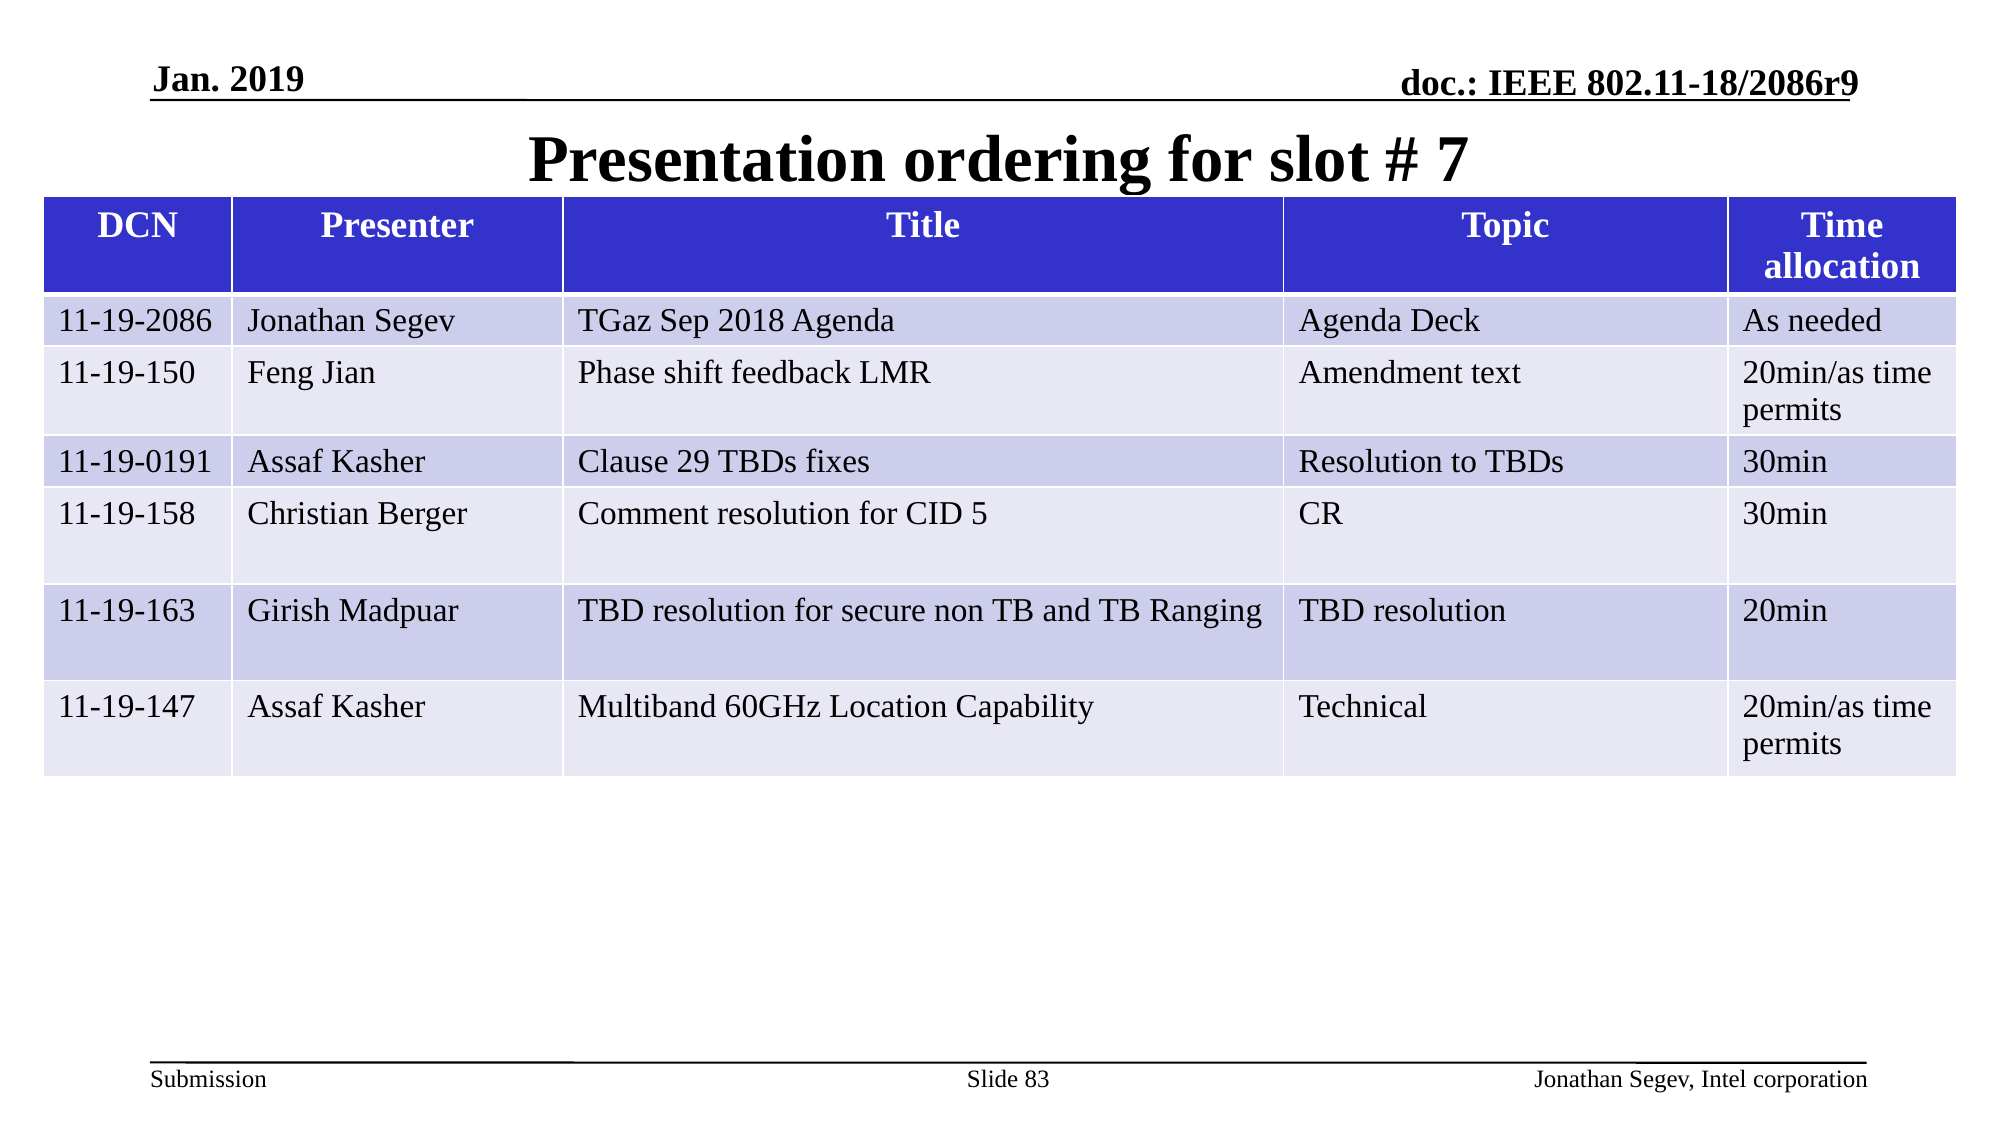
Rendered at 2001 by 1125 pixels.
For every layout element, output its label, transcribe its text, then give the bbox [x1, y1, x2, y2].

table_cell TBD resolution for secure non TB and TB Ranging [564, 585, 1283, 680]
table_cell Amendment text [1284, 347, 1727, 434]
table_cell TBD resolution [1284, 585, 1727, 680]
table_cell 20min/as time permits [1729, 681, 1956, 776]
table_cell Agenda Deck [1284, 297, 1727, 345]
table_cell 30min [1729, 488, 1956, 583]
table_cell 30min [1729, 436, 1956, 486]
table_cell Technical [1284, 681, 1727, 776]
table_cell 20min/as time permits [1729, 347, 1956, 434]
table_cell CR [1284, 488, 1727, 583]
table_header Title [564, 197, 1283, 292]
footer Jonathan Segev, Intel corporation [1171, 1061, 1869, 1093]
table_cell Phase shift feedback LMR [564, 347, 1283, 434]
table_header Presenter [233, 197, 562, 292]
table_cell TGaz Sep 2018 Agenda [564, 297, 1283, 345]
table_cell 11-19-0191 [44, 436, 231, 486]
table_cell Comment resolution for CID 5 [564, 488, 1283, 583]
table_header DCN [44, 197, 231, 292]
table_header Topic [1284, 197, 1727, 292]
table_cell 11-19-150 [44, 347, 231, 434]
table_cell 11-19-147 [44, 681, 231, 776]
table_cell Multiband 60GHz Location Capability [564, 681, 1283, 776]
table_cell Feng Jian [233, 347, 562, 434]
table_cell Assaf Kasher [233, 436, 562, 486]
table_cell As needed [1729, 297, 1956, 345]
table_cell Girish Madpuar [233, 585, 562, 680]
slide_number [152, 54, 563, 100]
title Presentation ordering for slot # 7 [149, 112, 1850, 195]
slide_number Slide 83 [950, 1061, 1067, 1123]
table_cell Assaf Kasher [233, 681, 562, 776]
table_cell 11-19-163 [44, 585, 231, 680]
table_cell Jonathan Segev [233, 297, 562, 345]
table_cell 11-19-158 [44, 488, 231, 583]
table_cell Resolution to TBDs [1284, 436, 1727, 486]
table_cell Clause 29 TBDs fixes [564, 436, 1283, 486]
table_header Time allocation [1729, 197, 1956, 292]
table_cell 20min [1729, 585, 1956, 680]
table_cell Christian Berger [233, 488, 562, 583]
table_cell 11-19-2086 [44, 297, 231, 345]
